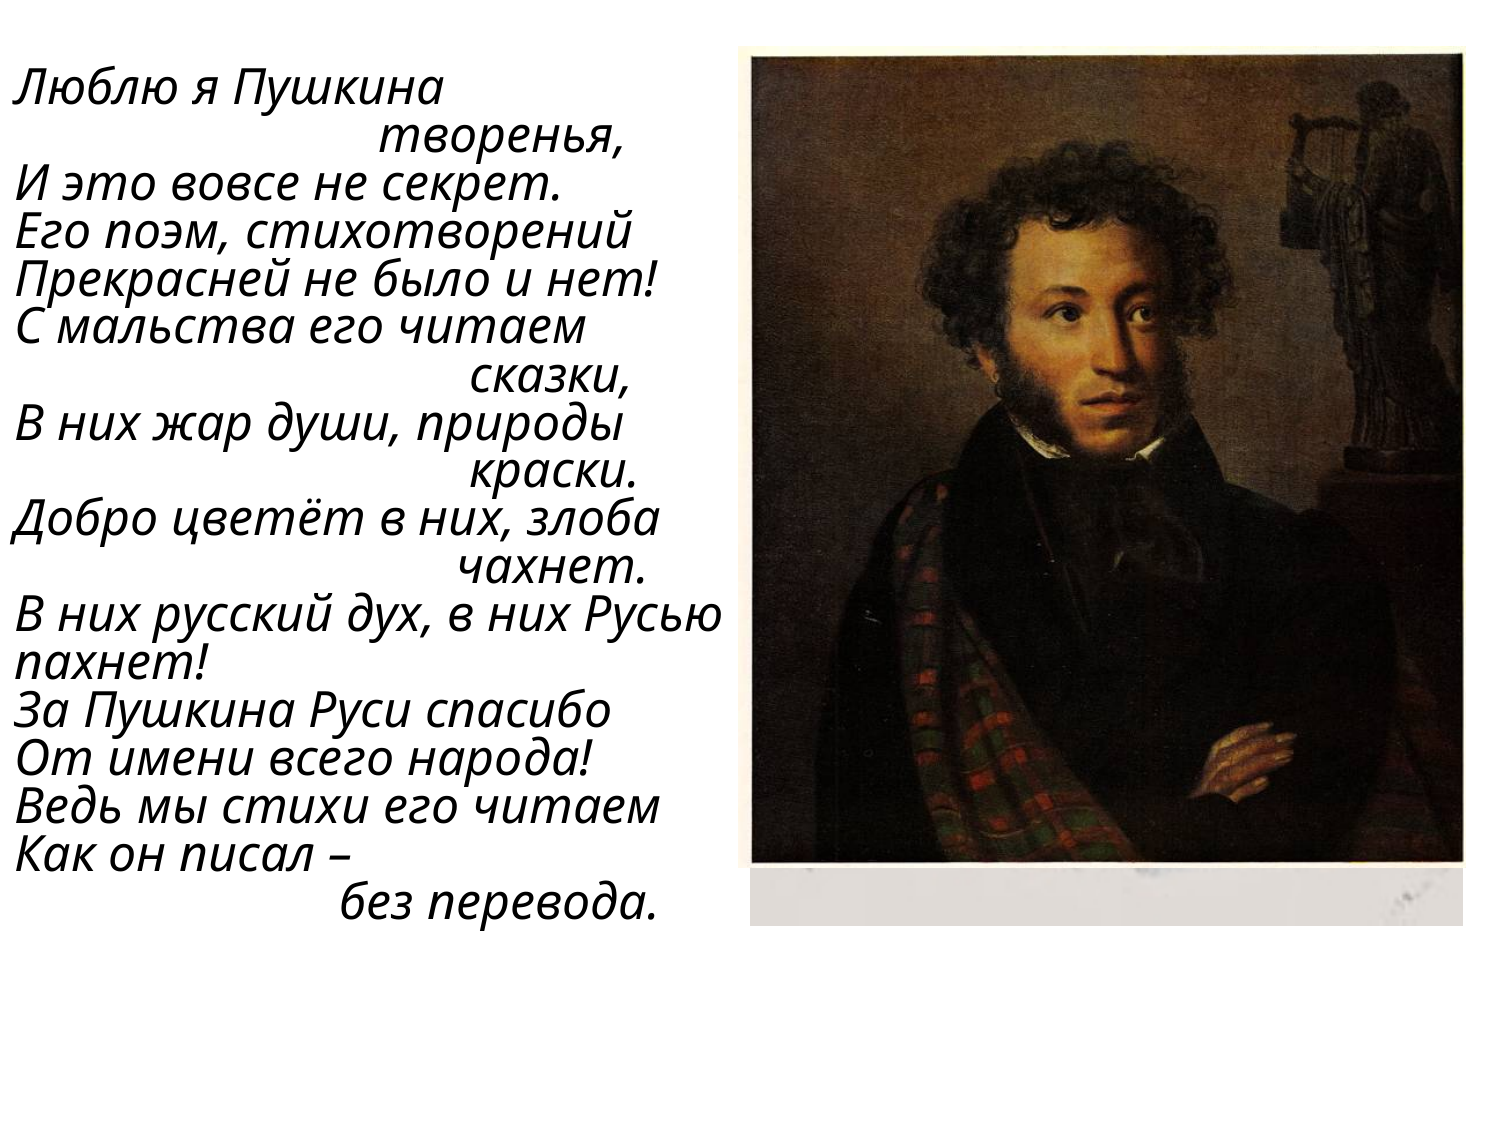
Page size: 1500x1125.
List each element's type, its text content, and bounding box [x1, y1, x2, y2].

text_box Люблю я Пушкина творенья, И это вовсе не секрет. Его поэм, стихотворений Прекрасней не было и нет! С мальства его читаем сказки, В них жар души, природы краски. Добро цветёт в них, злоба чахнет. В них русский дух, в них Русью пахнет! За Пушкина Руси спасибо От имени всего народа! Ведь мы стихи его читаем Как он писал – без перевода. [0, 58, 750, 1021]
picture [737, 46, 1467, 926]
